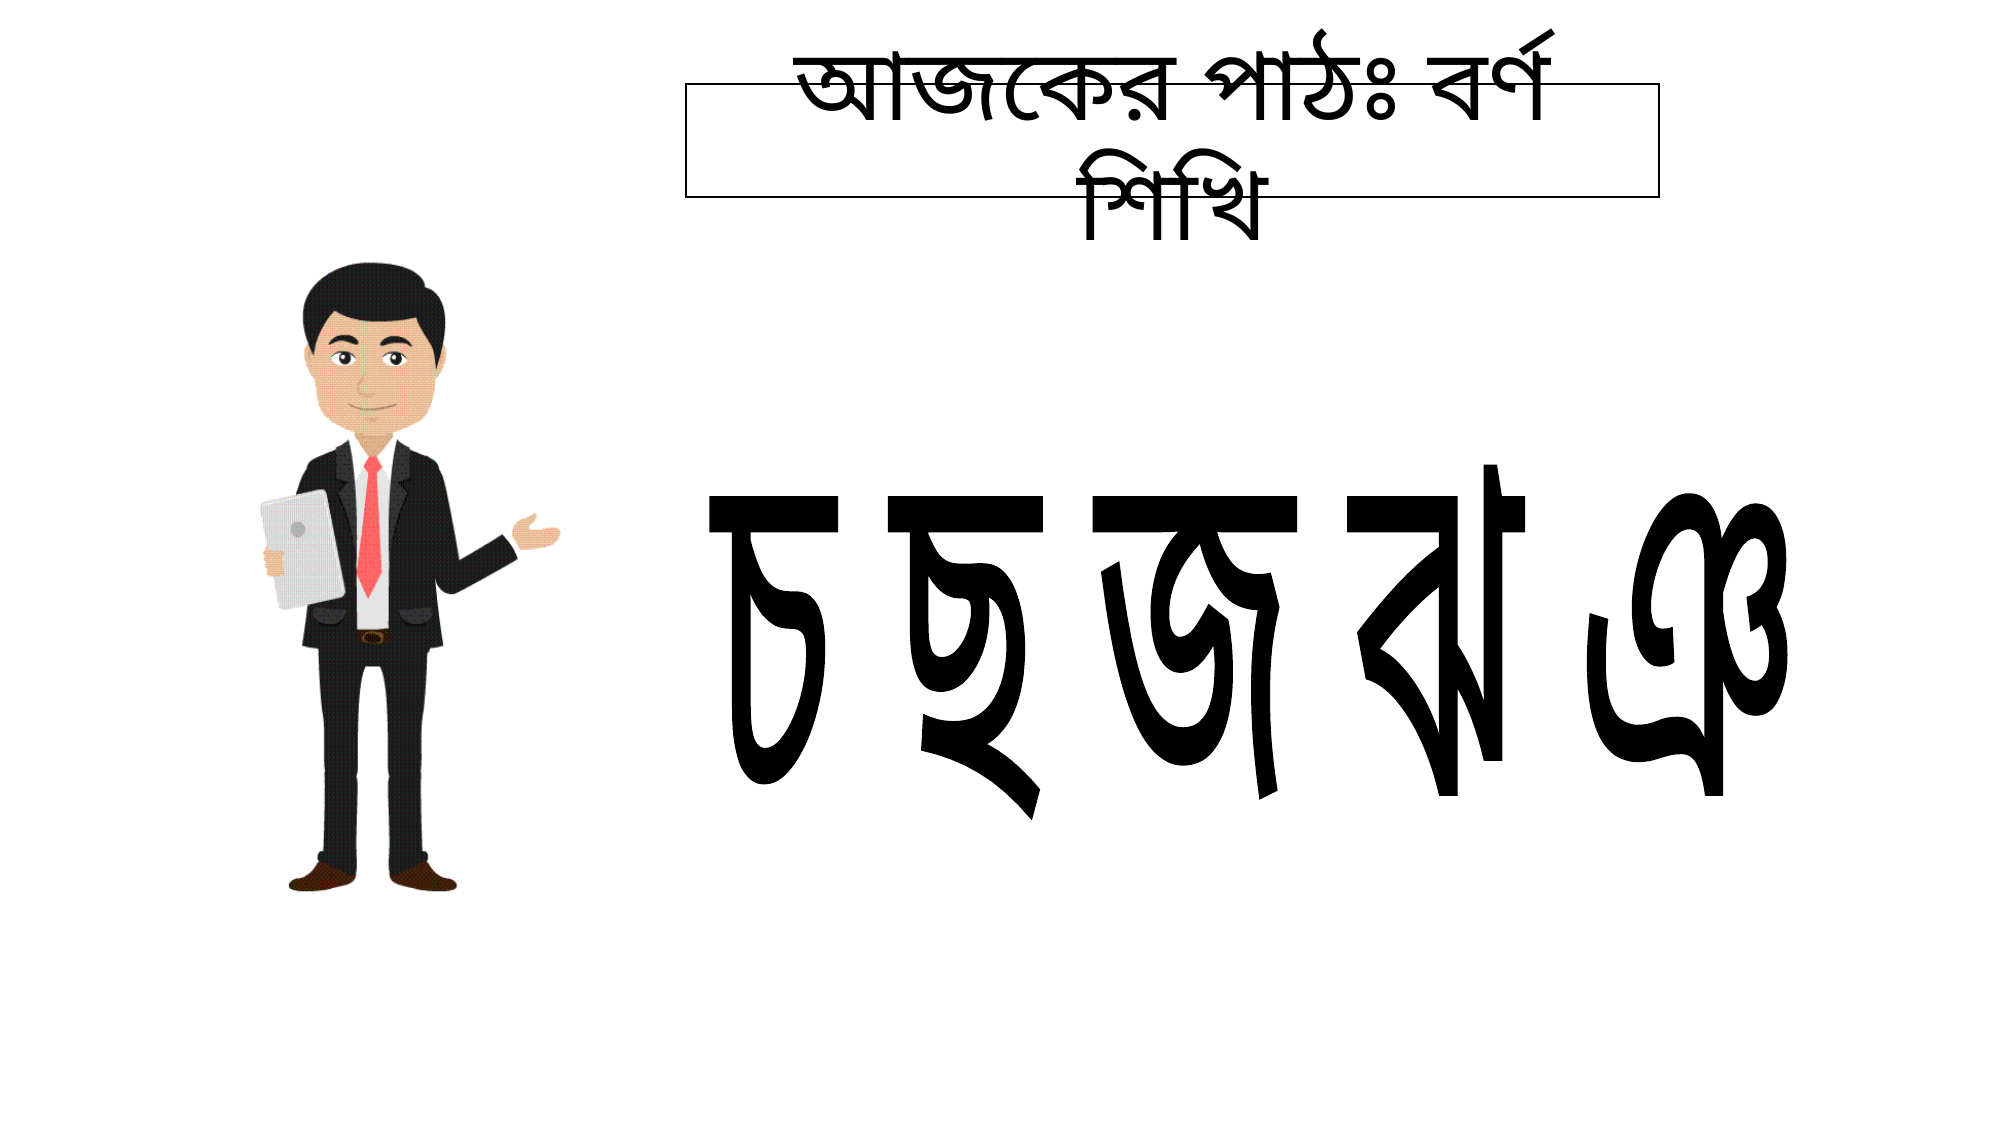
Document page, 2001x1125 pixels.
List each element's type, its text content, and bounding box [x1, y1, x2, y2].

text_box চ ছ জ ঝ ঞ [887, 496, 1043, 821]
text_box চ ছ জ ঝ ঞ [1092, 496, 1298, 800]
text_box আজকের পাঠঃ বর্ণ শিখি [685, 83, 1660, 198]
picture [221, 188, 616, 967]
text_box চ ছ জ ঝ ঞ [1586, 493, 1788, 796]
text_box চ ছ জ ঝ ঞ [1347, 464, 1526, 796]
text_box চ ছ জ ঝ ঞ [709, 496, 839, 785]
